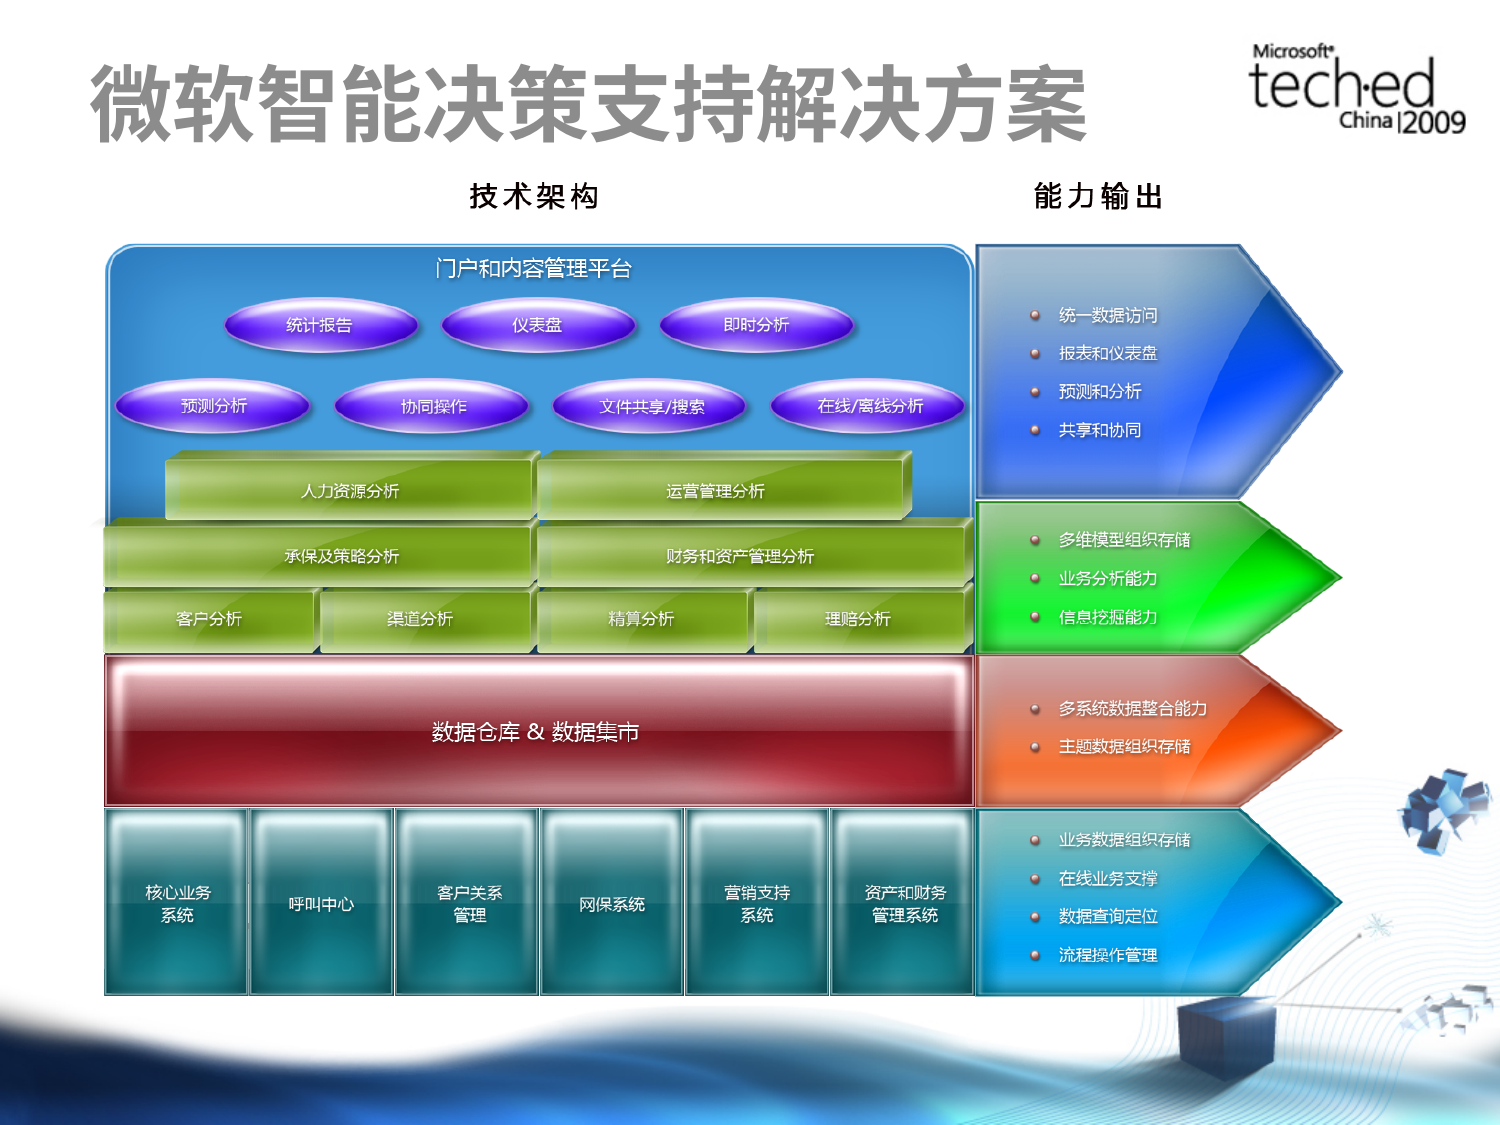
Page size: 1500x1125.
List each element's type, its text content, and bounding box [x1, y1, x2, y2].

picture [0, 0, 1500, 1125]
title 微软智能决策支持解决方案 [75, 45, 1425, 233]
